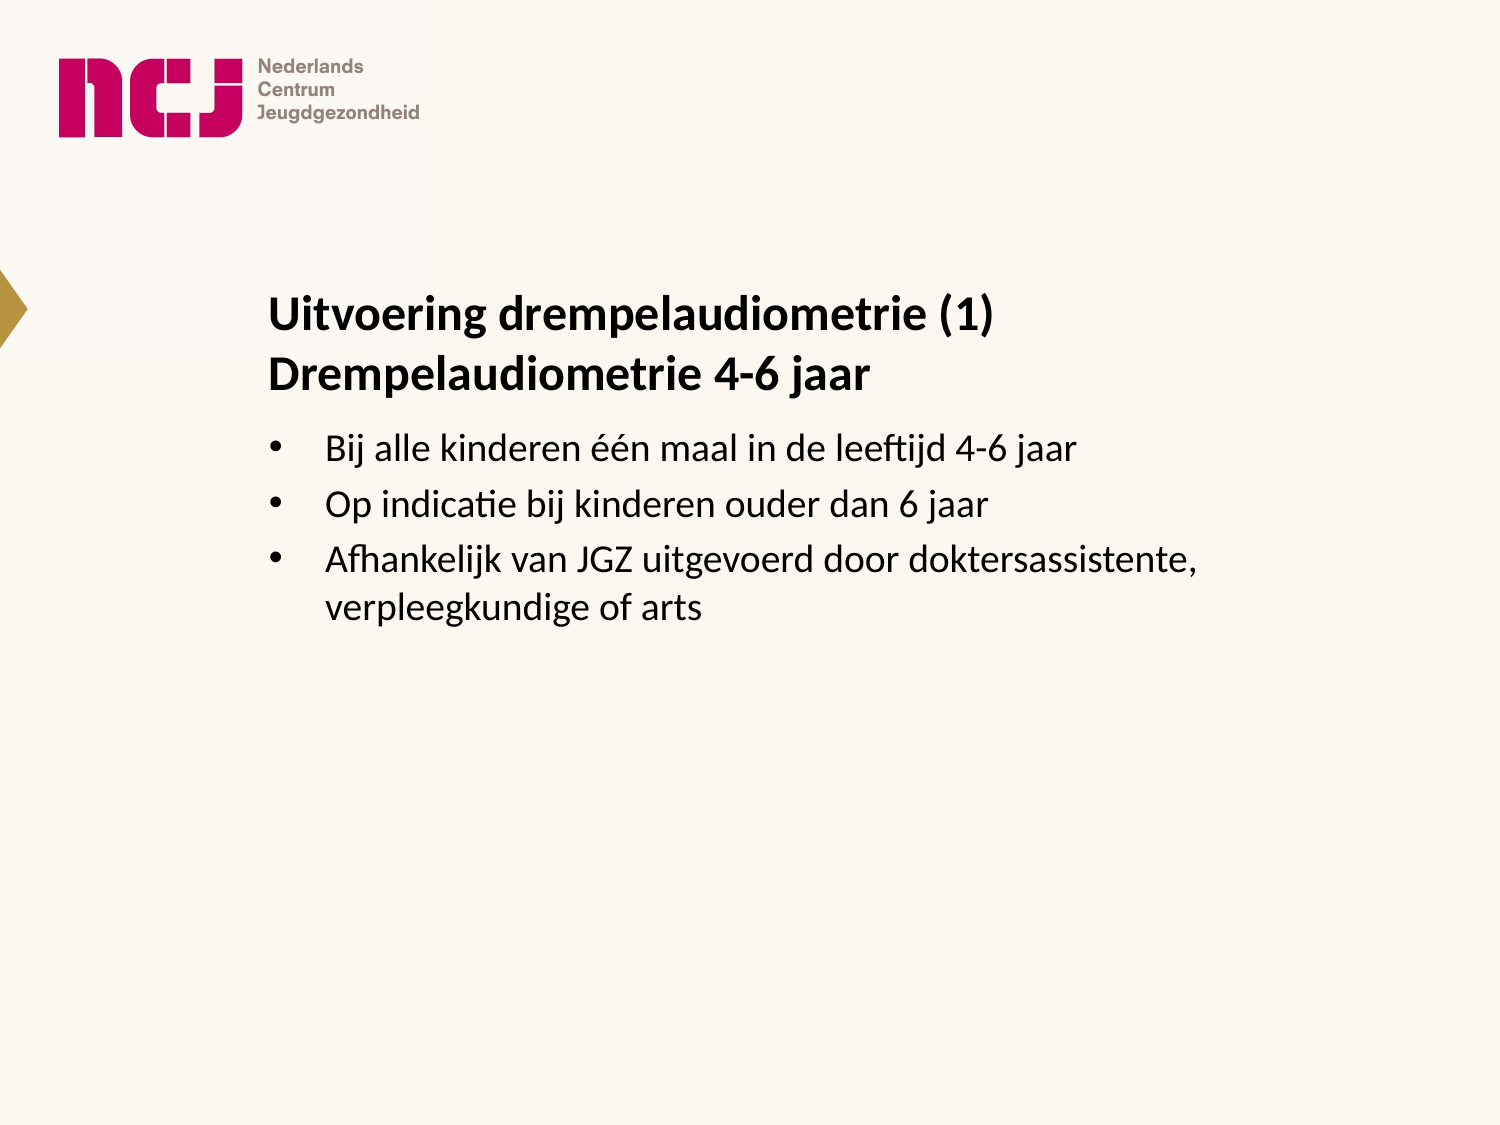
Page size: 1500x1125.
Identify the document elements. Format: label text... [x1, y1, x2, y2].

picture [0, 0, 422, 358]
list Bij alle kinderen één maal in de leeftijd 4-6 jaar Op indicatie bij kinderen ouder dan 6 jaar Afhankelijk van JGZ uitgevoerd door doktersassistente, verpleegkundige of arts [253, 354, 1426, 1005]
title Uitvoering drempelaudiometrie (1) Drempelaudiometrie 4-6 jaar [253, 265, 1425, 354]
